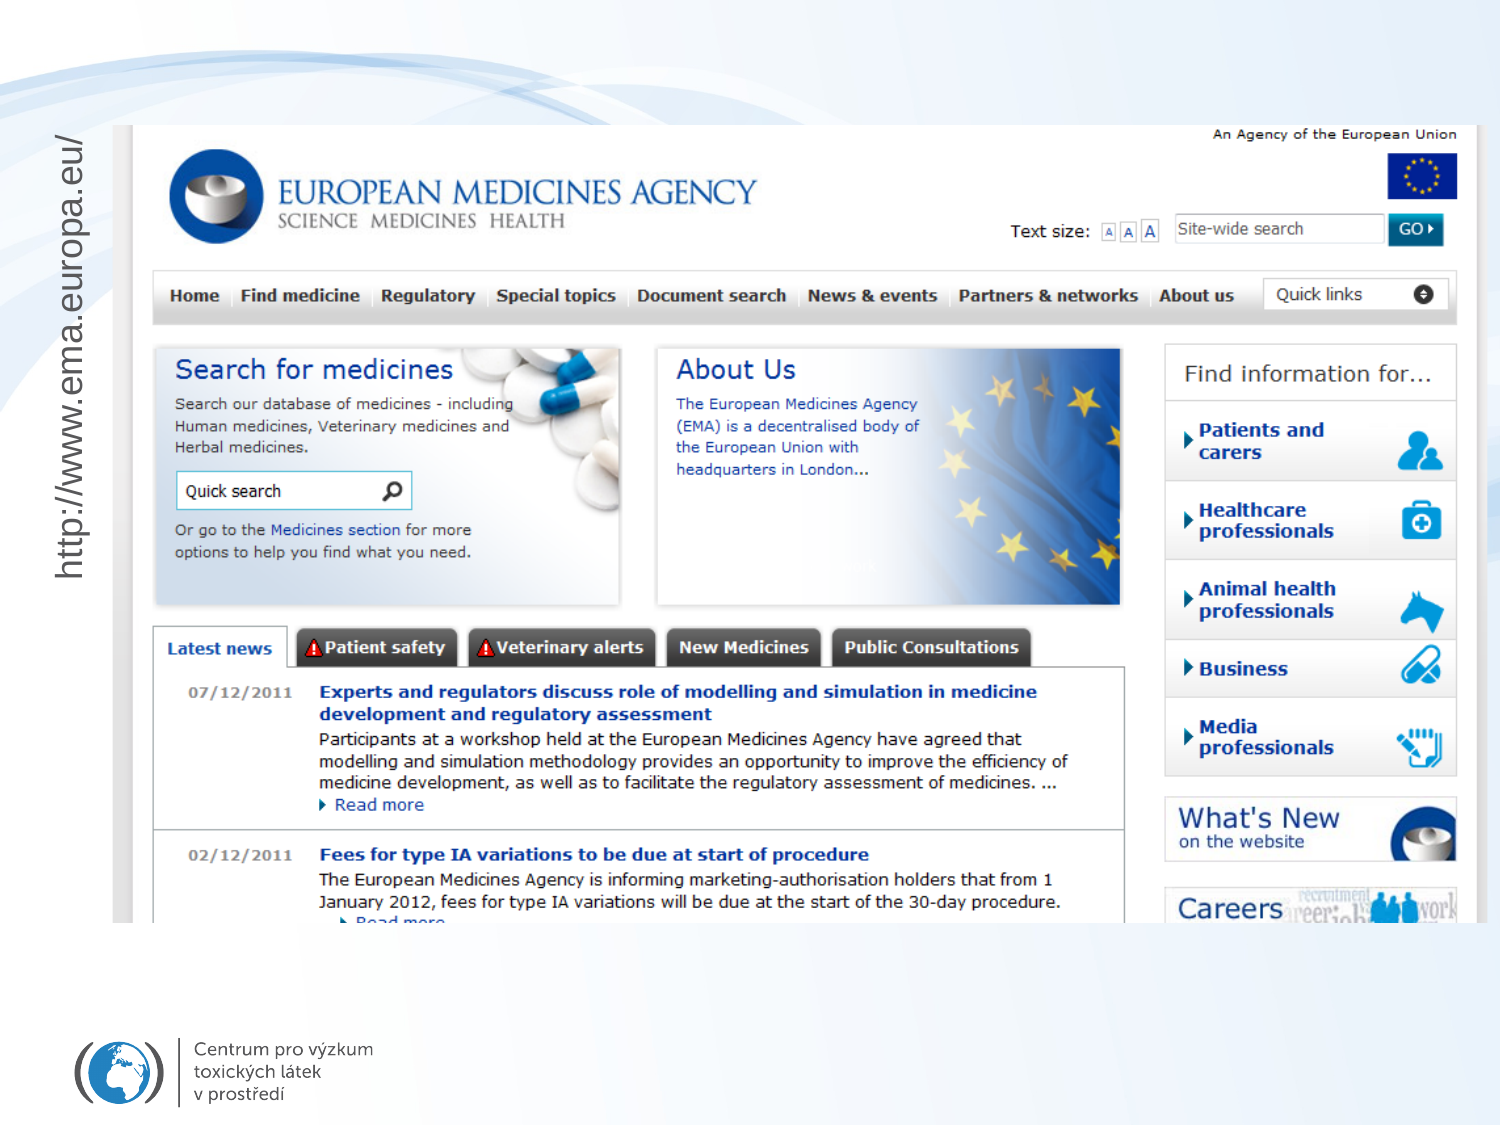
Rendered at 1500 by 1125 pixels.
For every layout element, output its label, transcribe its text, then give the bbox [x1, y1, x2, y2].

text_box http://www.ema.europa.eu/ [37, 119, 97, 595]
picture [0, 0, 1500, 1125]
